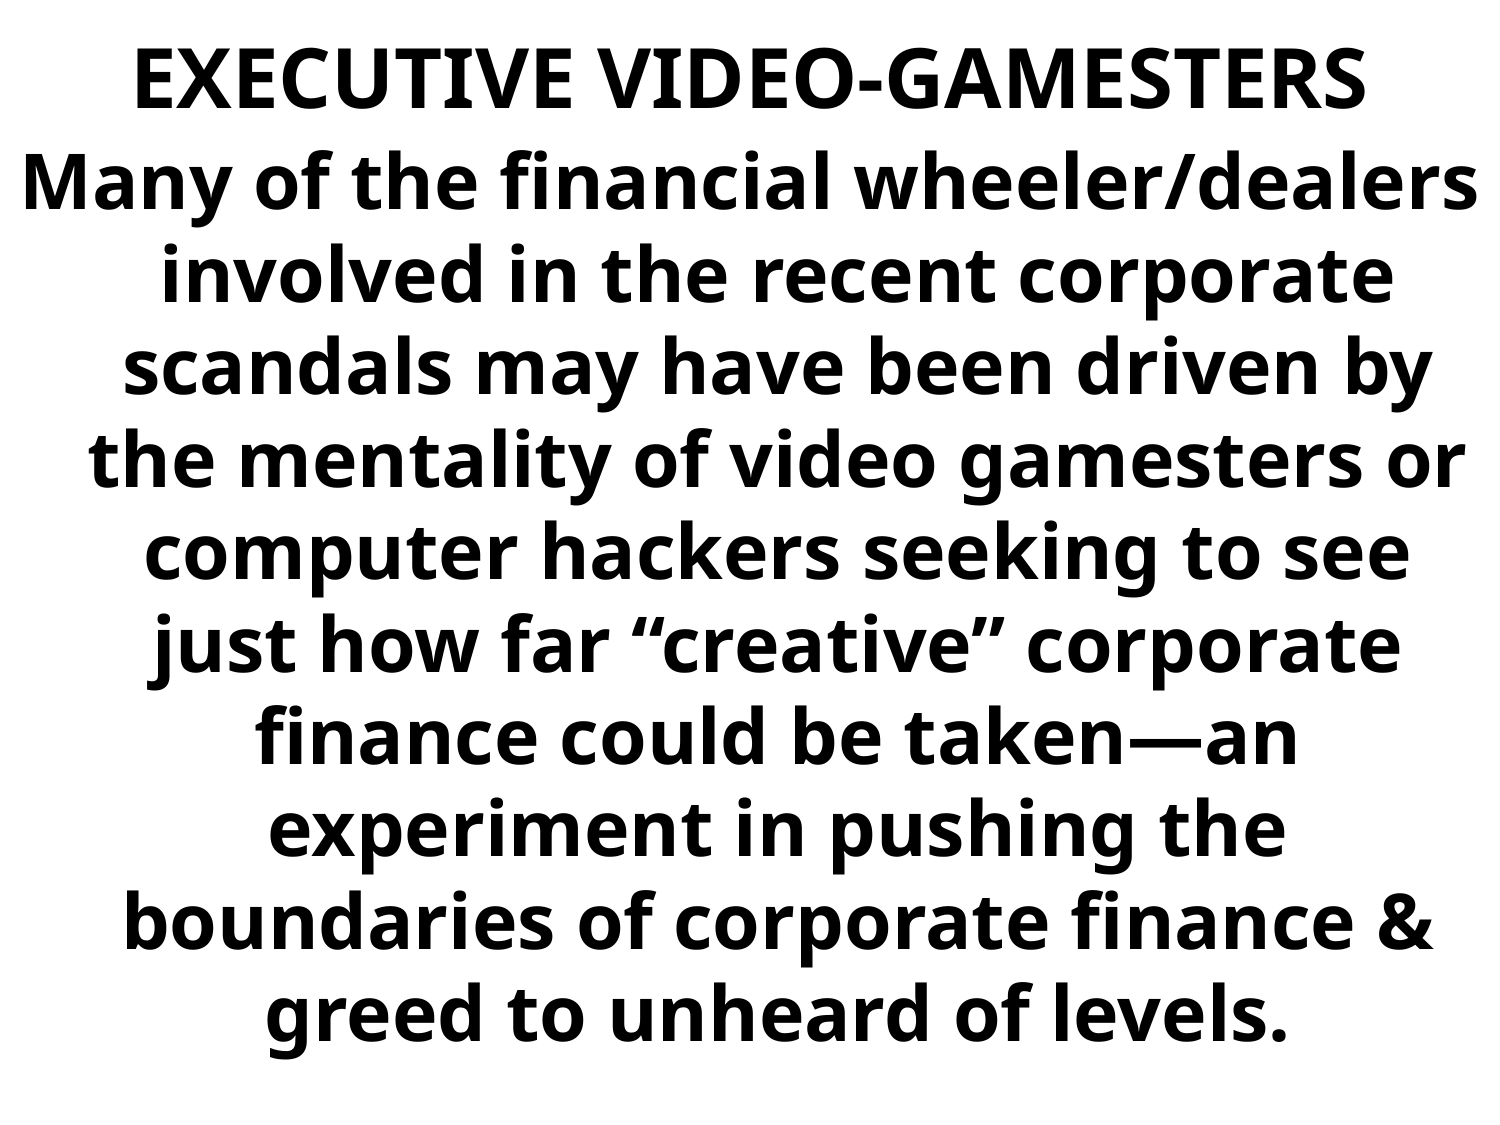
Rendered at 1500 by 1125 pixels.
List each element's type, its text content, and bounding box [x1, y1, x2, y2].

list Many of the financial wheeler/dealers involved in the recent corporate scandals may have been driven by the mentality of video gamesters or computer hackers seeking to see just how far “creative” corporate finance could be taken—an experiment in pushing the boundaries of corporate finance & greed to unheard of levels. [0, 125, 1500, 1125]
title EXECUTIVE VIDEO-GAMESTERS [0, 37, 1500, 113]
